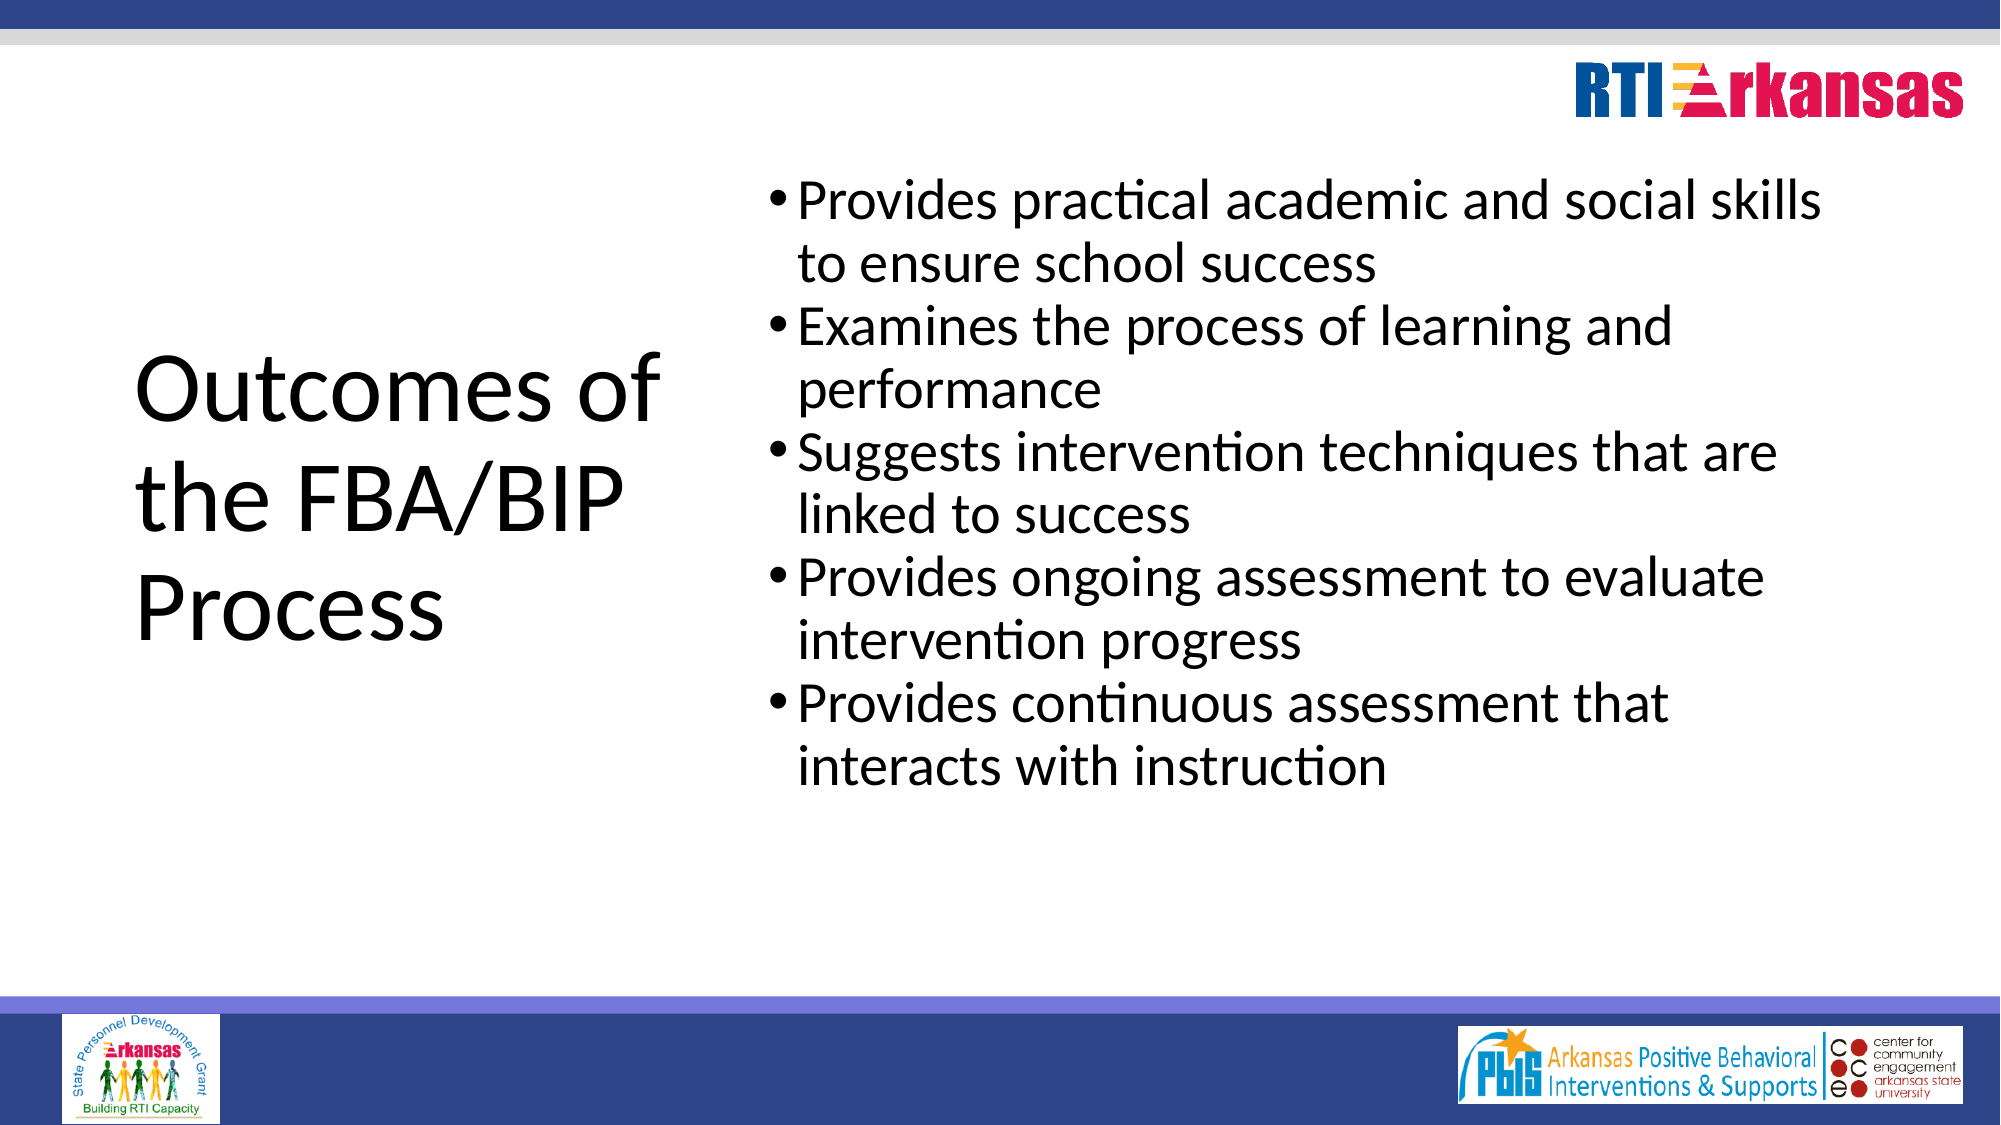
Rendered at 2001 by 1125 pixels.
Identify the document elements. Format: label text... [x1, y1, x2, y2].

title Outcomes of the FBA/BIP Process [119, 255, 690, 670]
list Provides practical academic and social skills to ensure school success Examines the process of learning and performance Suggests intervention techniques that are linked to success Provides ongoing assessment to evaluate intervention progress Provides continuous assessment that interacts with instruction [707, 161, 1863, 962]
picture [1458, 1025, 1964, 1104]
picture [1573, 55, 1964, 125]
picture [62, 1013, 220, 1124]
